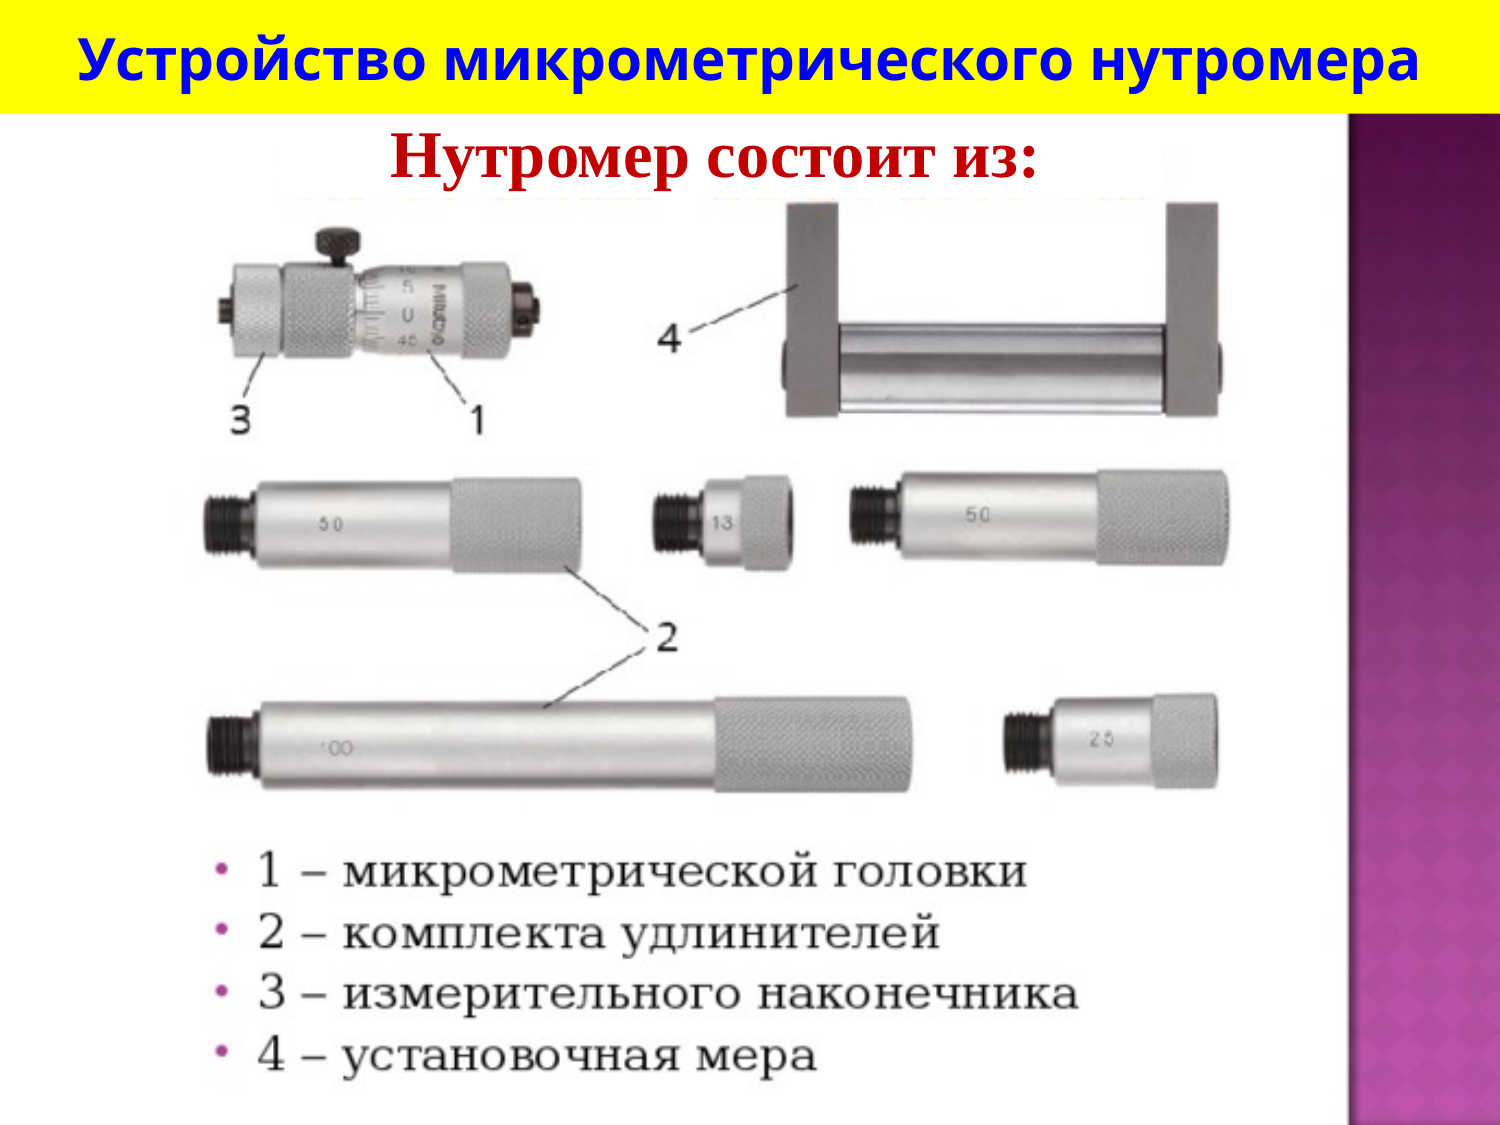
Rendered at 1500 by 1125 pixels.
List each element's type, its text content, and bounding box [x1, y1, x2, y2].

picture [103, 77, 1500, 1125]
title Устройство микрометрического нутромера [0, 0, 1500, 114]
